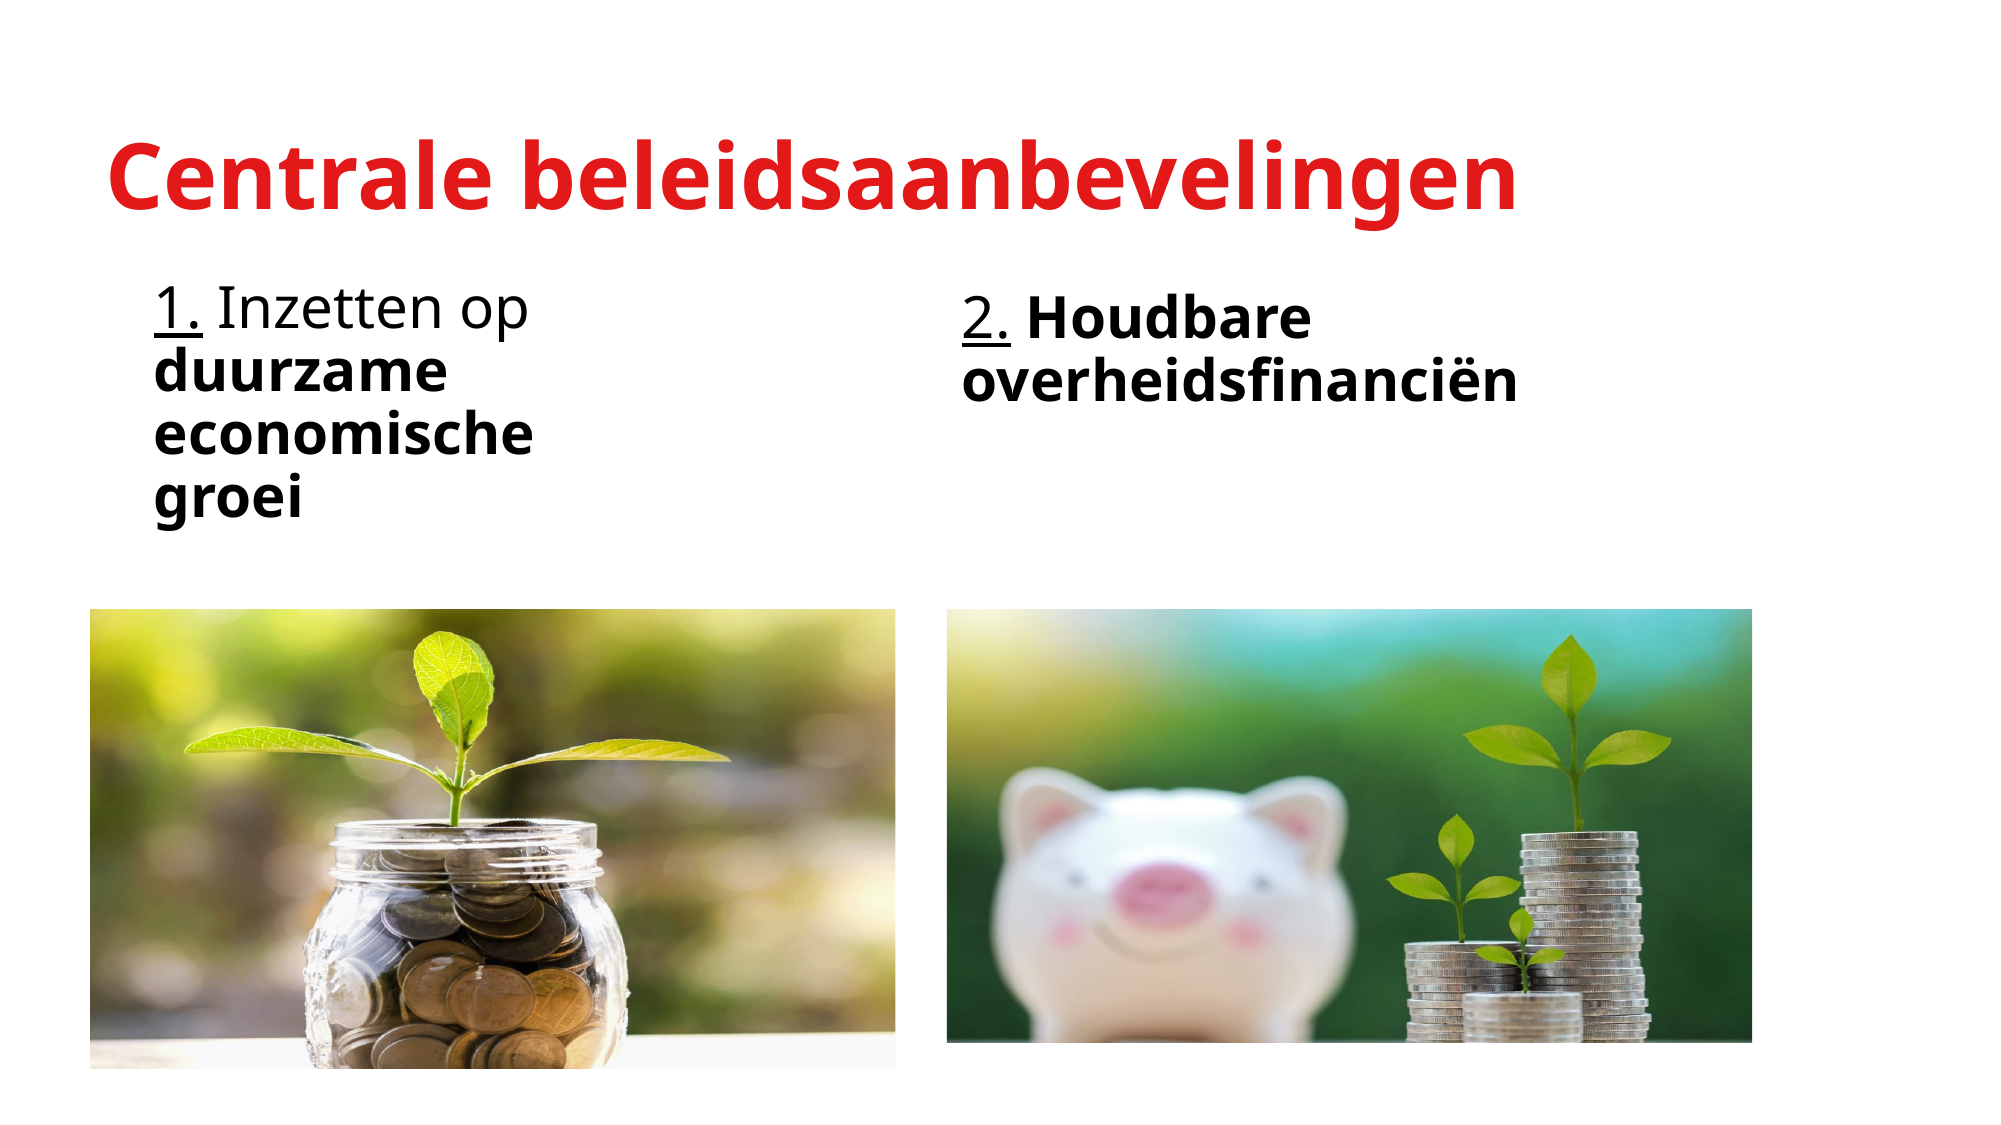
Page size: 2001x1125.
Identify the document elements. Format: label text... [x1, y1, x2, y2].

list 1. Inzetten op duurzame economische groei [138, 270, 668, 597]
list 2. Houdbare overheidsfinanciën [946, 280, 1862, 588]
picture [90, 609, 896, 1069]
text_box Centrale beleidsaanbevelingen [90, 90, 1958, 238]
picture [946, 609, 1753, 1043]
